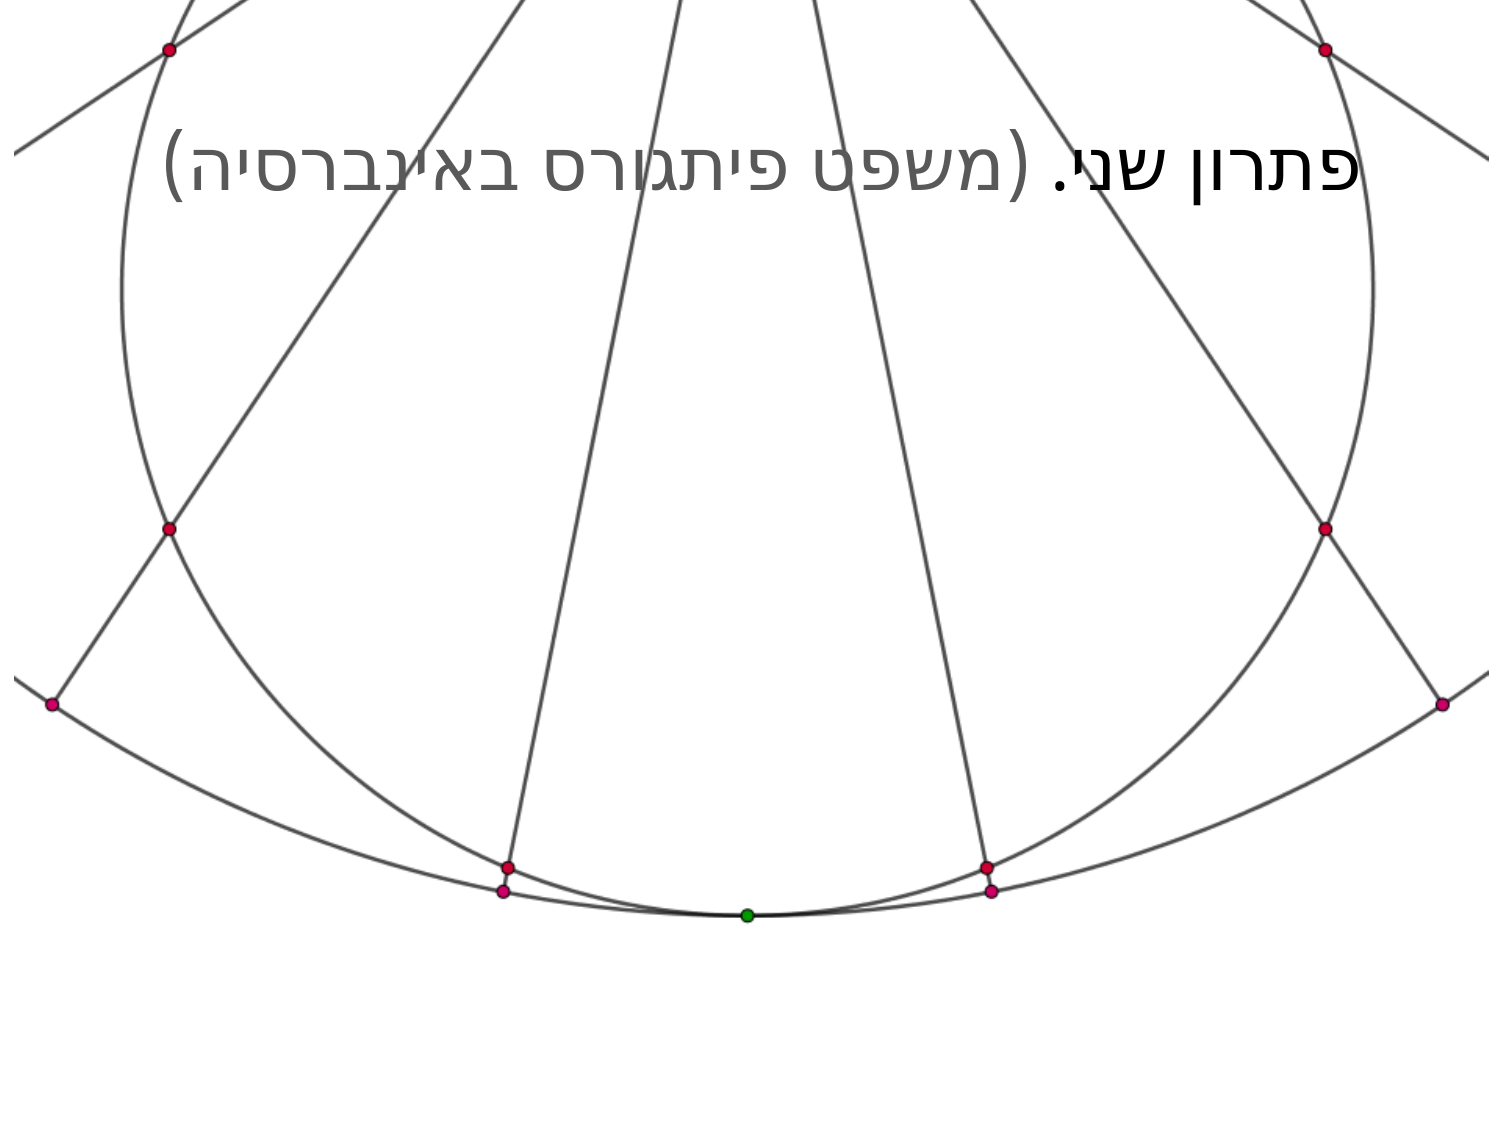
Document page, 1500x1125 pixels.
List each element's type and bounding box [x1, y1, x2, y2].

picture [14, 0, 1489, 943]
